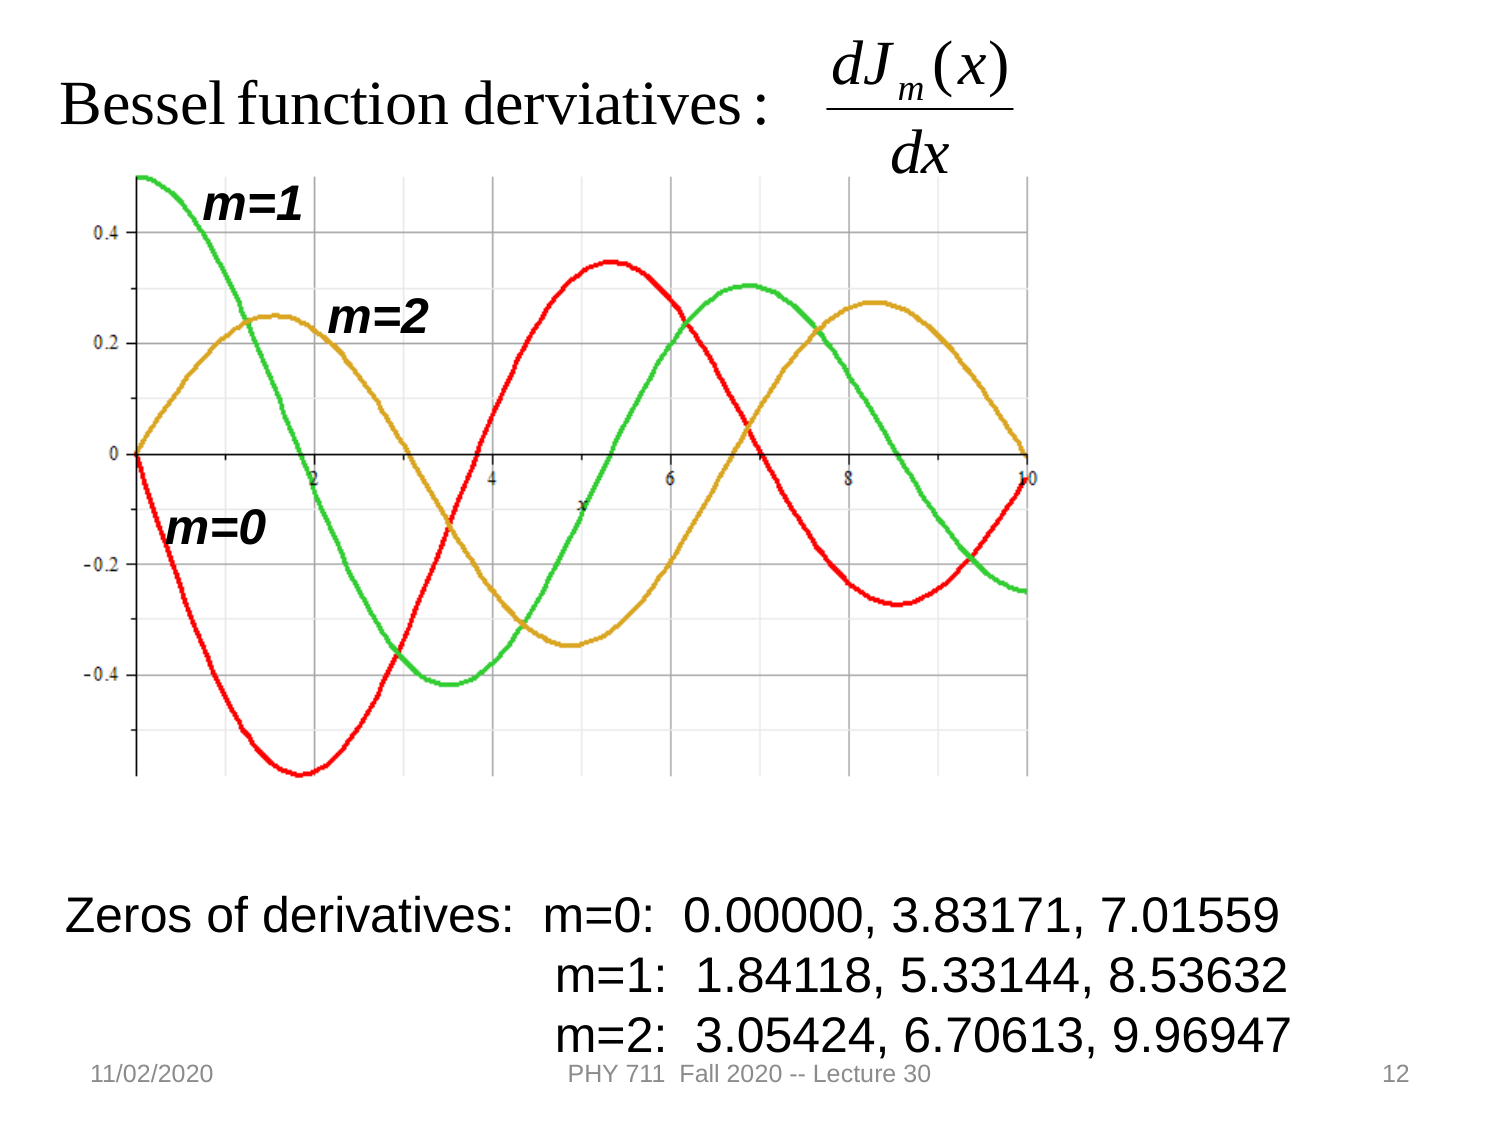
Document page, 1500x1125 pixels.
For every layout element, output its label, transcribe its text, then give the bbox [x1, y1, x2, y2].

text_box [49, 24, 1043, 188]
slide_number 12 [1074, 1042, 1425, 1103]
text_box Zeros of derivatives: m=0: 0.00000, 3.83171, 7.01559 m=1: 1.84118, 5.33144, 8.53632 m=2: 3.05424, 6.70613, 9.96947 [49, 874, 1413, 1070]
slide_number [75, 1070, 425, 1103]
footer PHY 711 Fall 2020 -- Lecture 30 [512, 1070, 988, 1103]
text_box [49, 188, 1048, 789]
